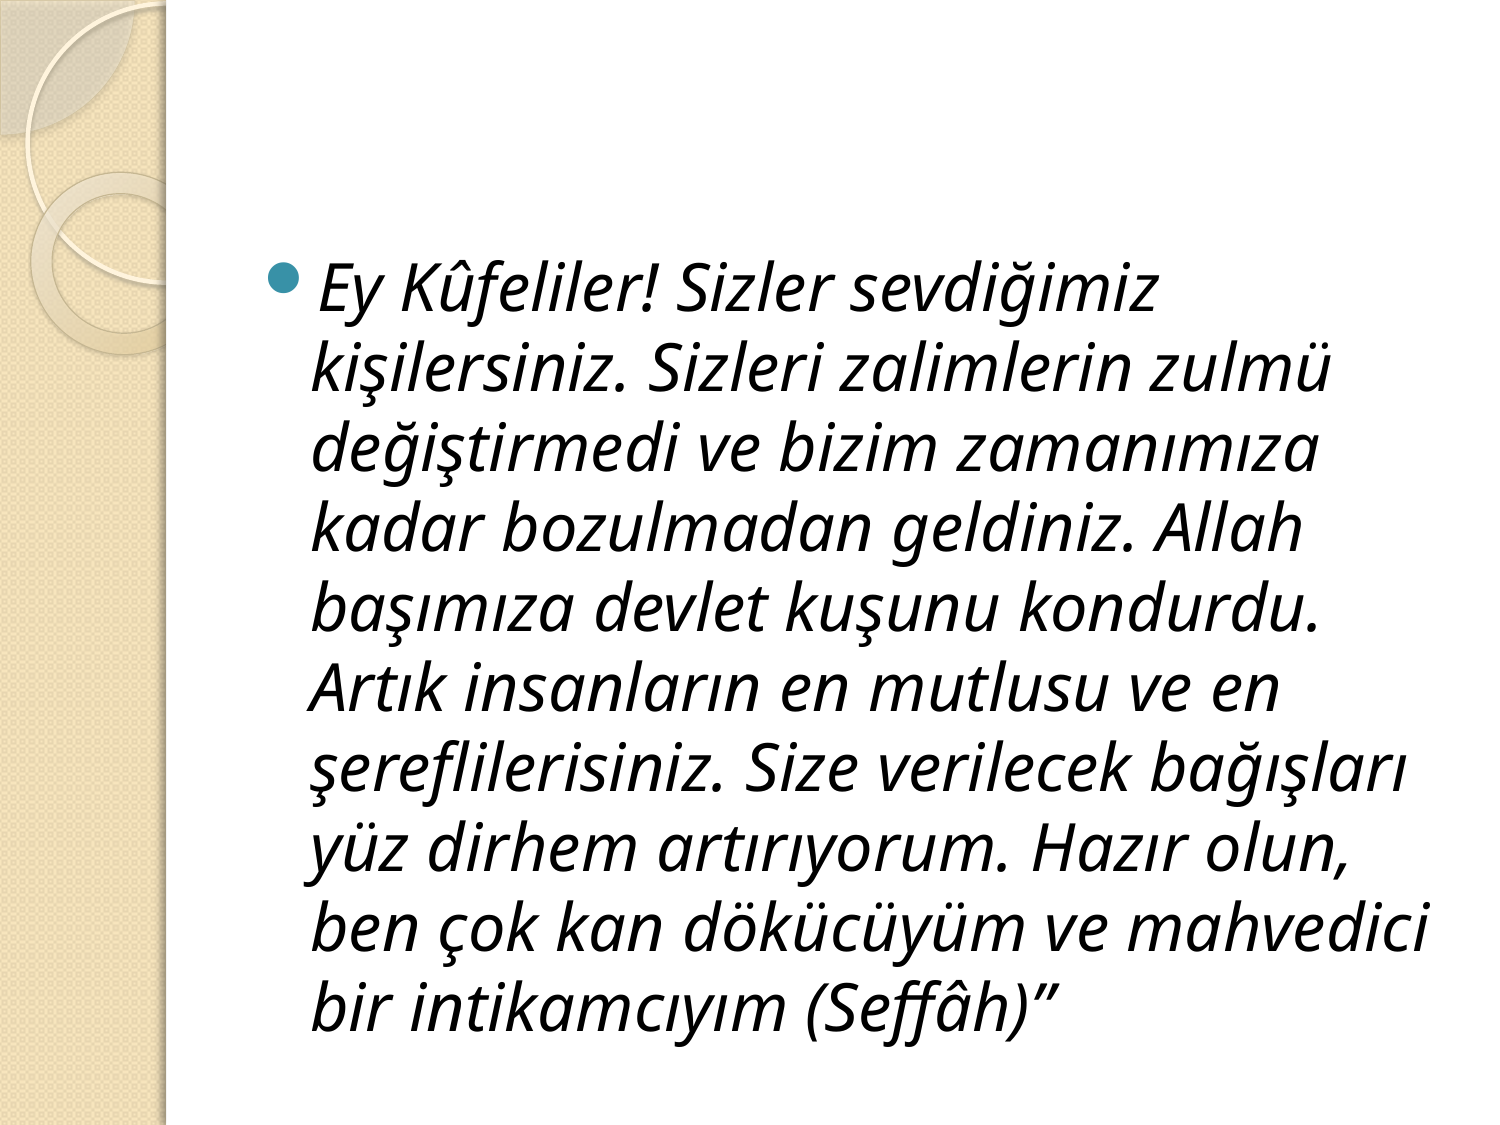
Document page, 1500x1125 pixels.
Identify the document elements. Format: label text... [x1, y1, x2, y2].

list Ey Kûfeliler! Sizler sevdiğimiz kişilersiniz. Sizleri zalimlerin zulmü değiştirmedi ve bizim zamanımıza kadar bozulmadan geldiniz. Allah başımıza devlet kuşunu kondurdu. Artık insanların en mutlusu ve en şereflilerisiniz. Size verilecek bağışları yüz dirhem artırıyorum. Hazır olun, ben çok kan dökücüyüm ve mahvedici bir intikamcıyım (Seffâh)” [235, 237, 1466, 1025]
